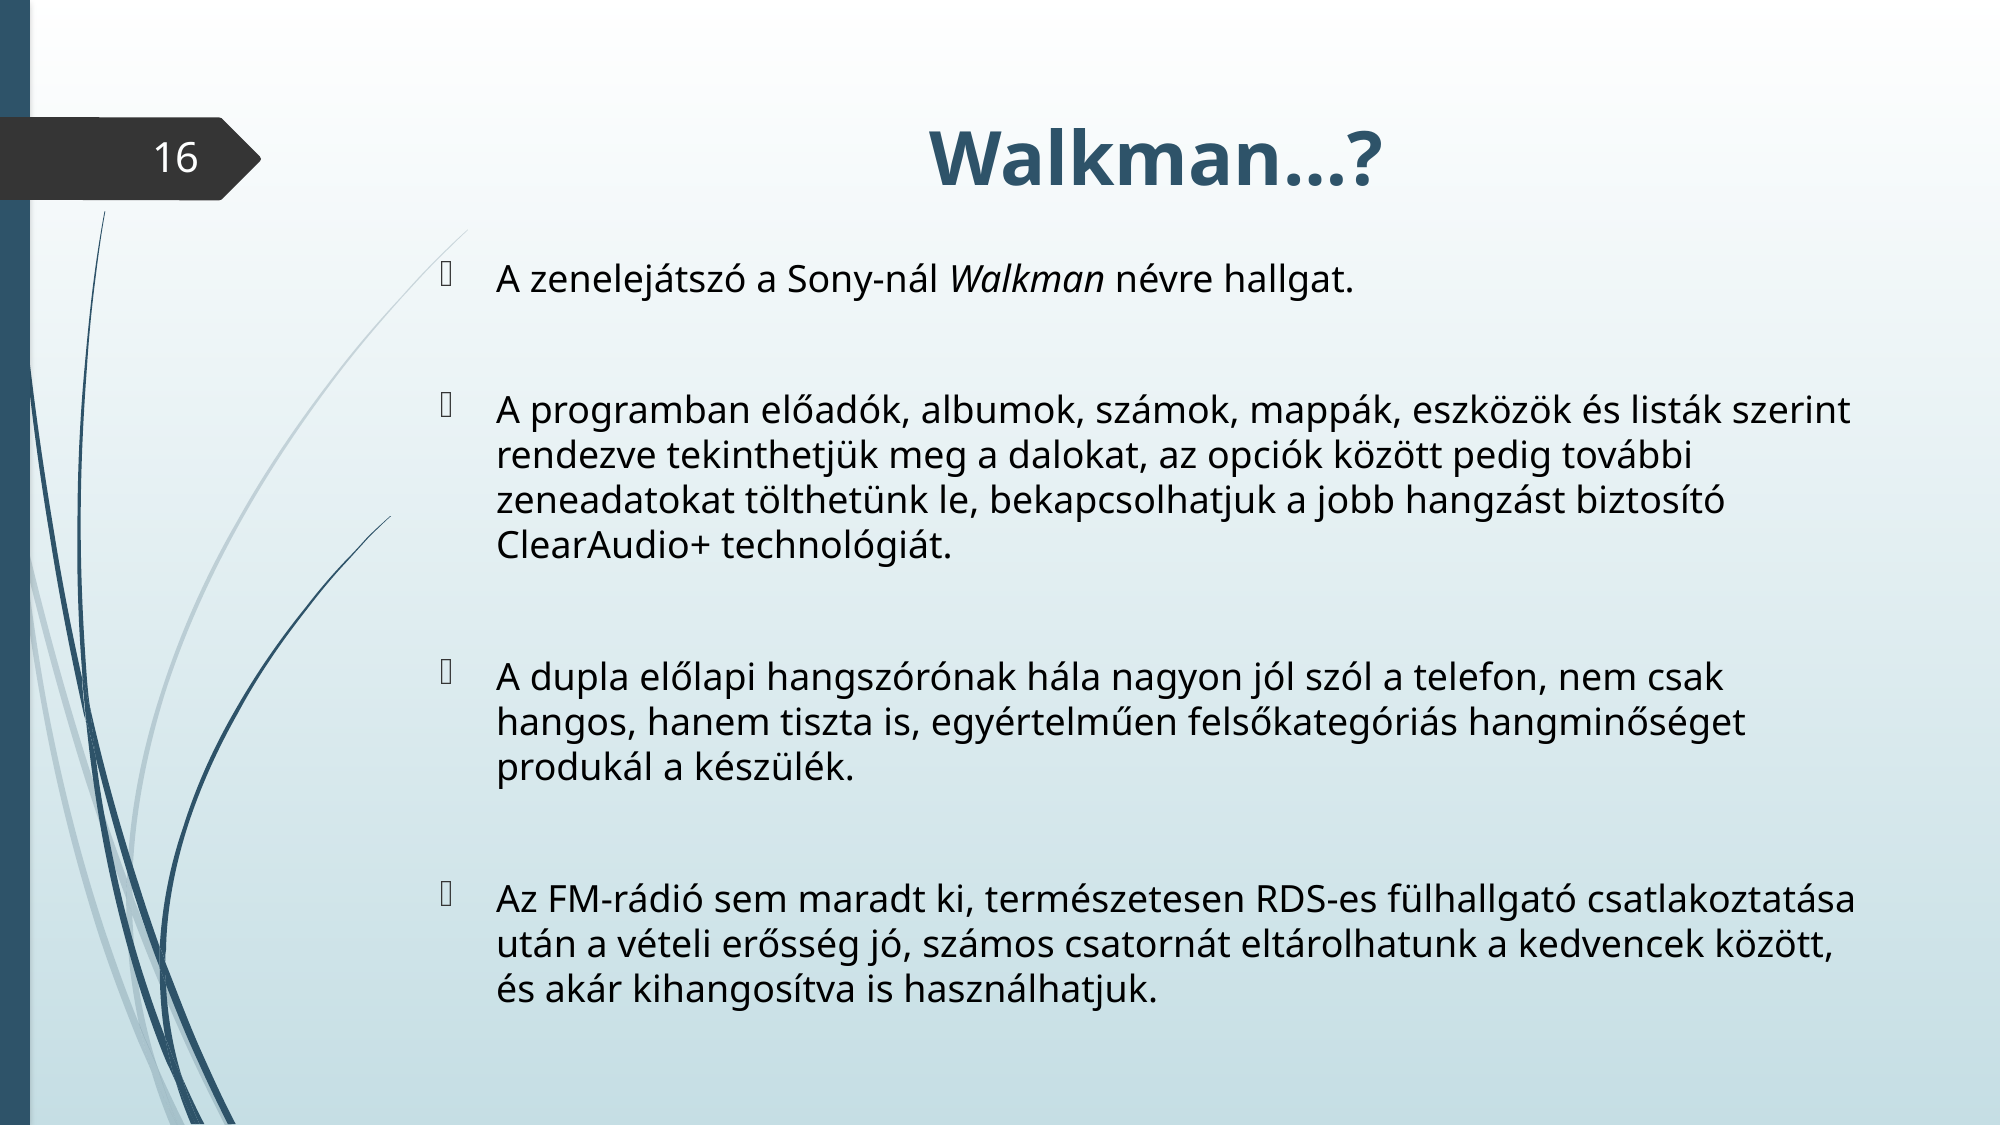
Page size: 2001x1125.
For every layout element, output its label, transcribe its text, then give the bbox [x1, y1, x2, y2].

slide_number 16 [87, 129, 216, 190]
title Walkman…? [425, 102, 1888, 247]
list A zenelejátszó a Sony-nál Walkman névre hallgat. A programban előadók, albumok, számok, mappák, eszközök és listák szerint rendezve tekinthetjük meg a dalokat, az opciók között pedig további zeneadatokat tölthetünk le, bekapcsolhatjuk a jobb hangzást biztosító ClearAudio+ technológiát. A dupla előlapi hangszórónak hála nagyon jól szól a telefon, nem csak hangos, hanem tiszta is, egyértelműen felsőkategóriás hangminőséget produkál a készülék. Az FM-rádió sem maradt ki, természetesen RDS-es fülhallgató csatlakoztatása után a vételi erősség jó, számos csatornát eltárolhatunk a kedvencek között, és akár kihangosítva is használhatjuk. [424, 247, 1888, 1057]
